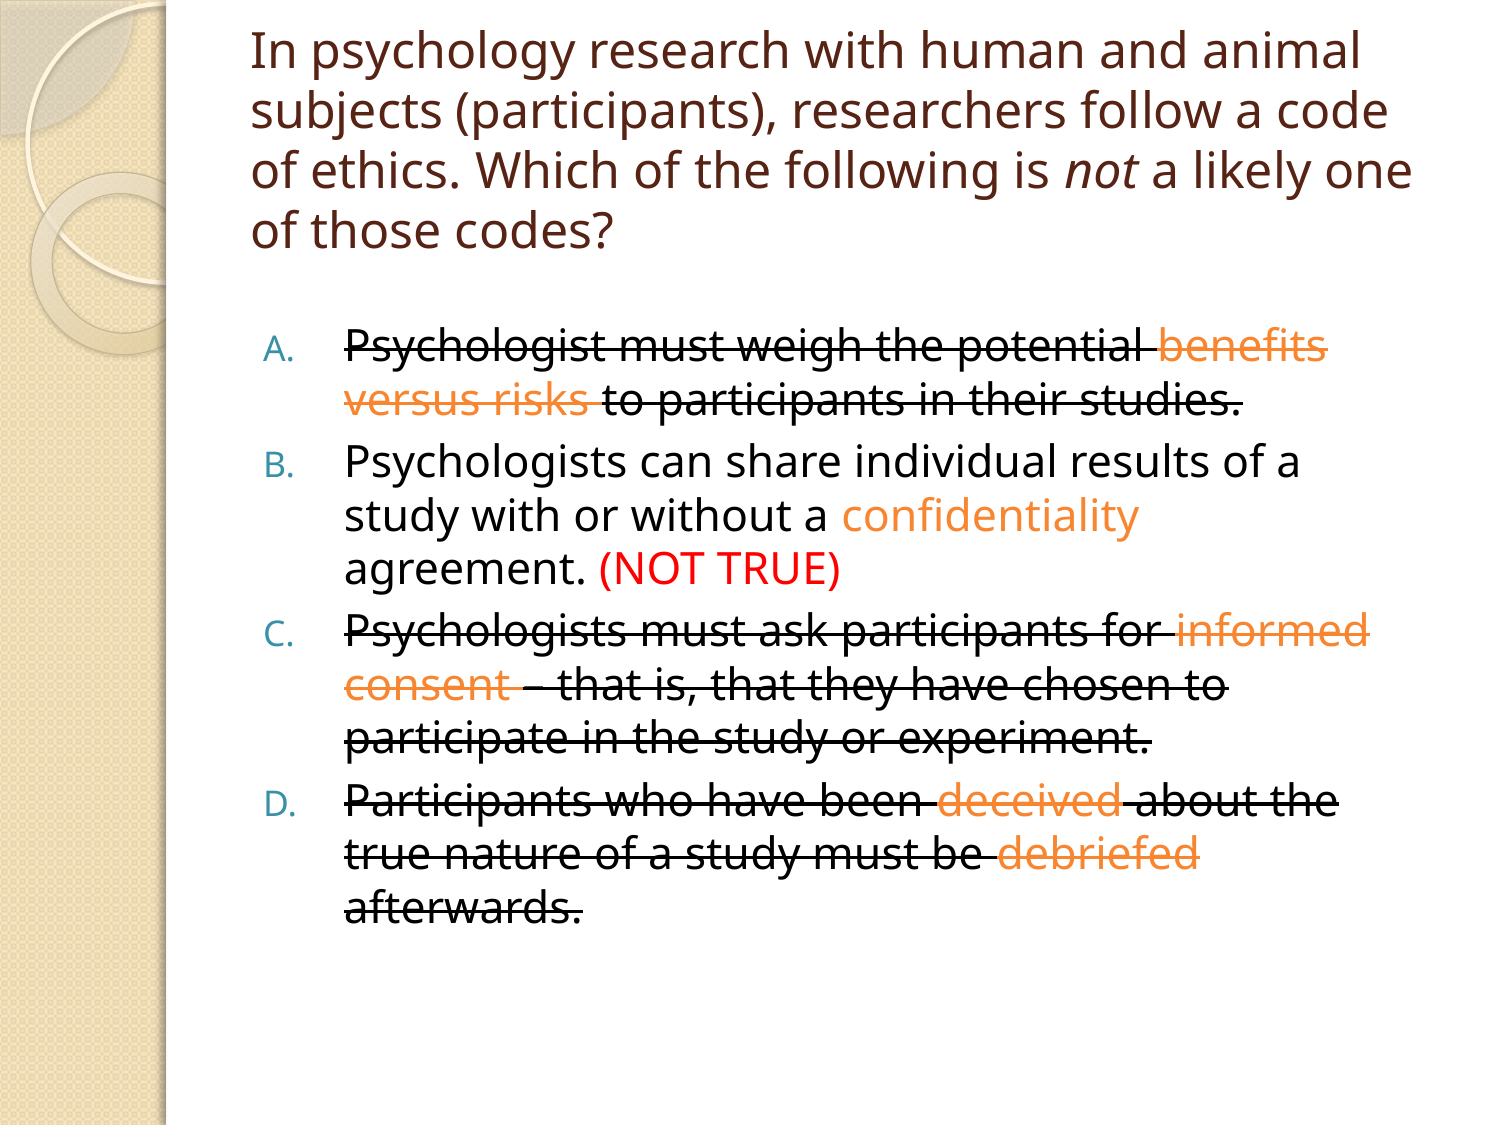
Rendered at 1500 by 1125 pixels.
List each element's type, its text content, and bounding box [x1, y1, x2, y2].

list Psychologist must weigh the potential benefits versus risks to participants in their studies. Psychologists can share individual results of a study with or without a confidentiality agreement. (NOT TRUE) Psychologists must ask participants for informed consent – that is, that they have chosen to participate in the study or experiment. Participants who have been deceived about the true nature of a study must be debriefed afterwards. [235, 309, 1390, 952]
title In psychology research with human and animal subjects (participants), researchers follow a code of ethics. Which of the following is not a likely one of those codes? [235, 45, 1466, 233]
